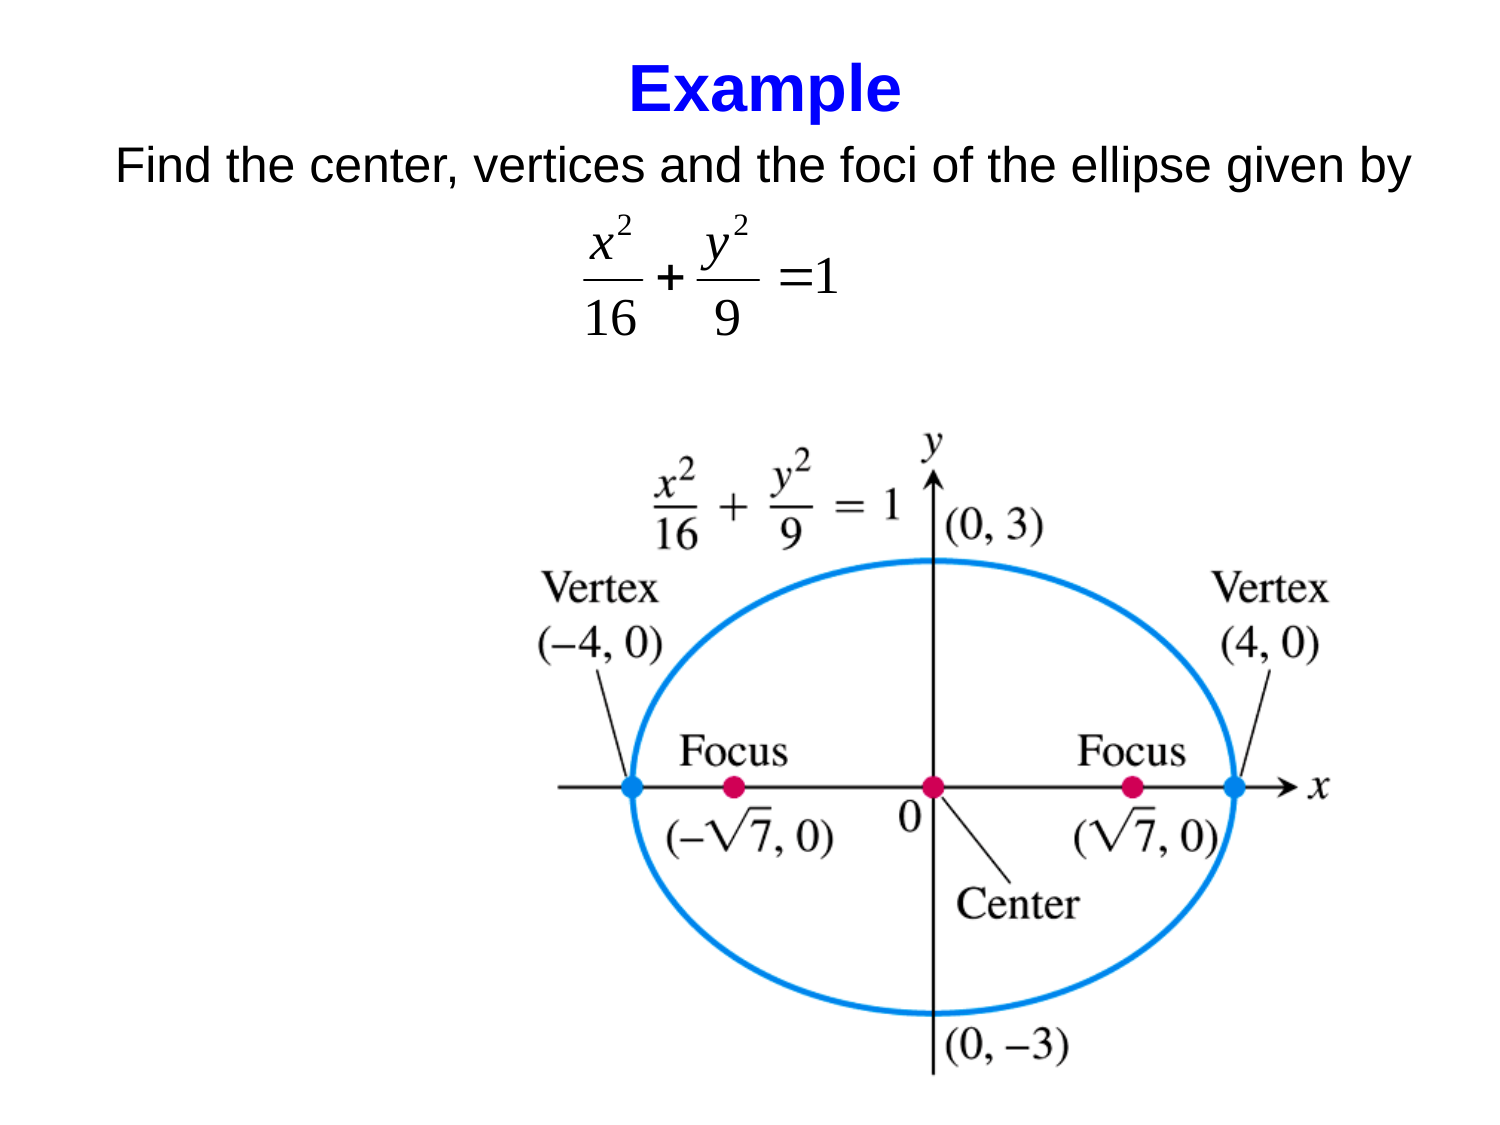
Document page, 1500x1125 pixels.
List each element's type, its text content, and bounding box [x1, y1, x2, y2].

text_box Find the center, vertices and the foci of the ellipse given by [99, 124, 1463, 213]
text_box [574, 199, 846, 347]
text_box Example [613, 37, 918, 124]
picture [524, 424, 1424, 1125]
